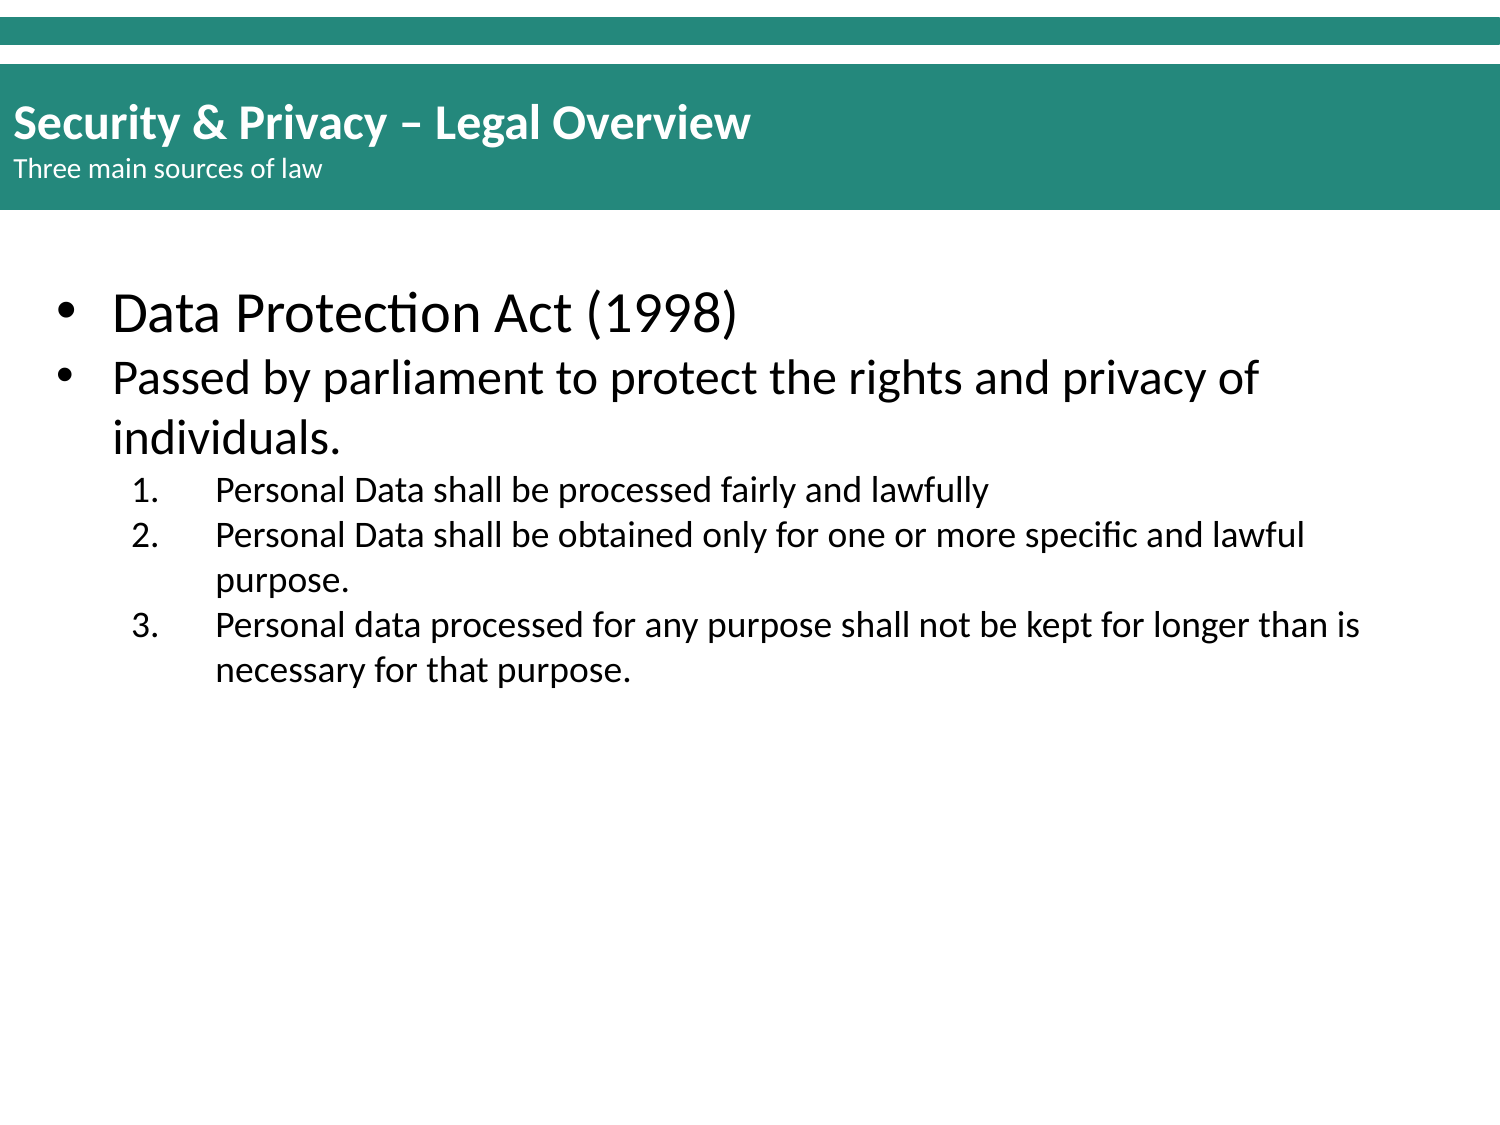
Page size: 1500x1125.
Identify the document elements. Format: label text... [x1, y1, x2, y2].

text_box Data Protection Act (1998) Passed by parliament to protect the rights and privacy of individuals. Personal Data shall be processed fairly and lawfully Personal Data shall be obtained only for one or more specific and lawful purpose. Personal data processed for any purpose shall not be kept for longer than is necessary for that purpose. [41, 267, 1459, 937]
text_box Security & Privacy – Legal Overview Three main sources of law [0, 64, 1500, 210]
text_box [0, 17, 1500, 45]
